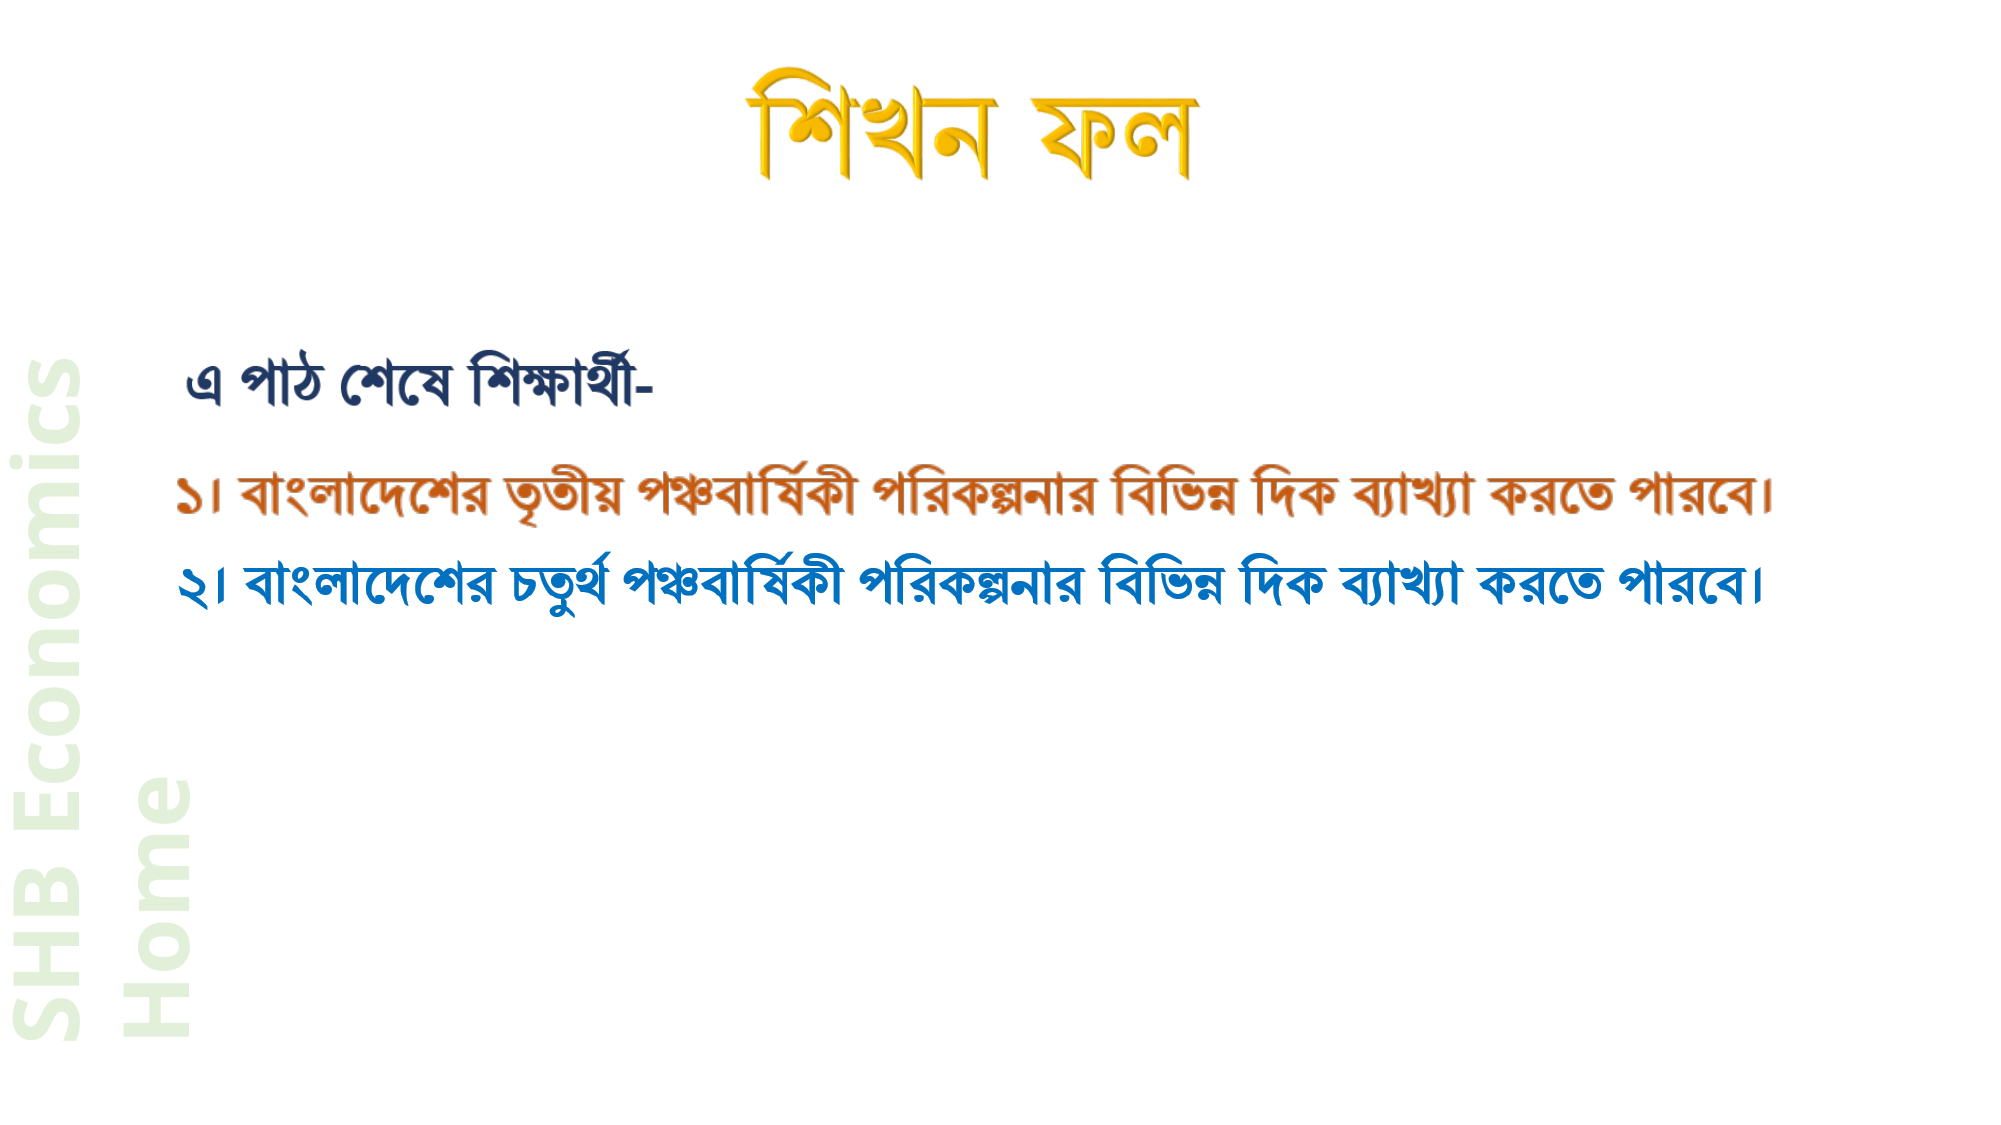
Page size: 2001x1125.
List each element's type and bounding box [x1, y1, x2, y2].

picture [136, 320, 1815, 666]
picture [727, 43, 1212, 237]
